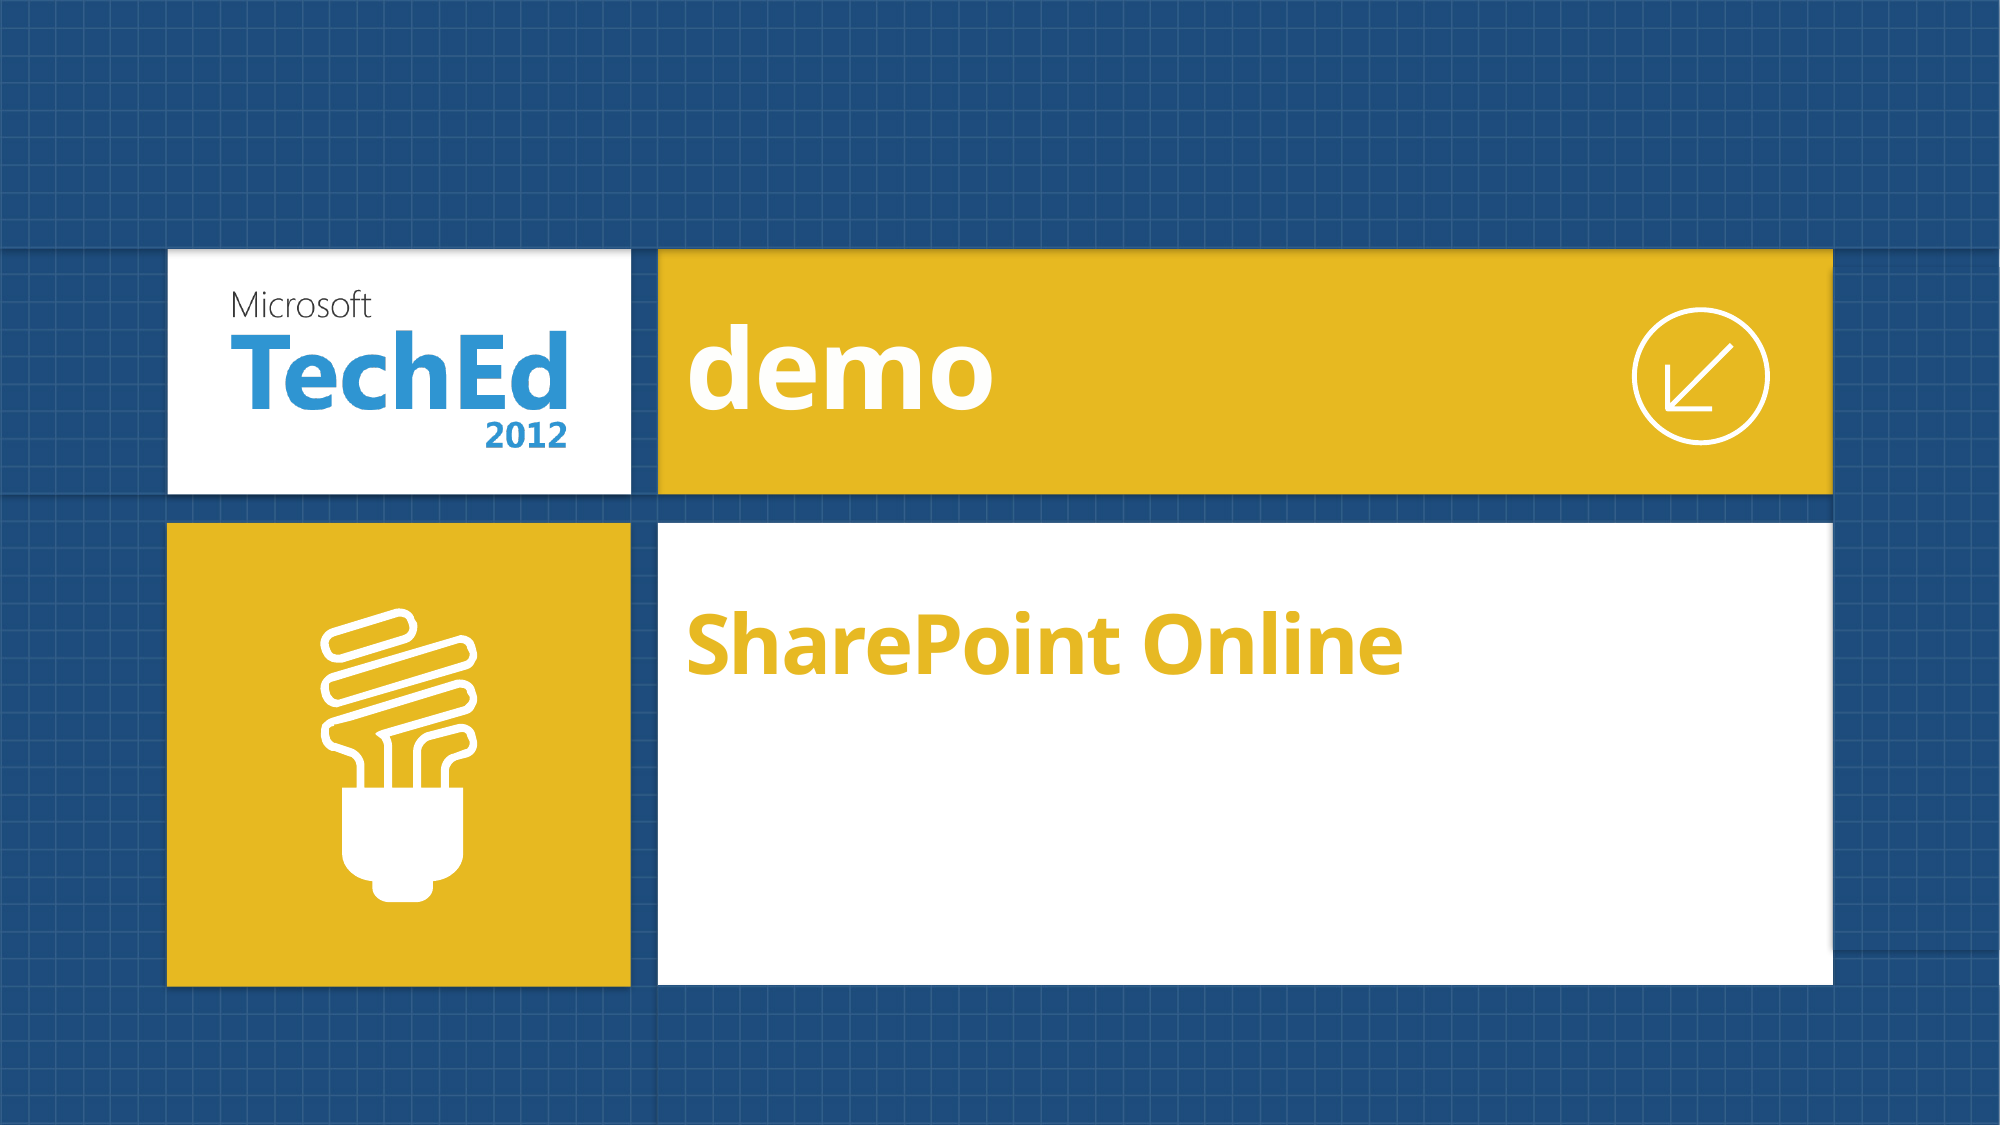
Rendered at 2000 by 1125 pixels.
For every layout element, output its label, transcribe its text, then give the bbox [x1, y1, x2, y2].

picture [0, 0, 2000, 1125]
list demo [685, 260, 1596, 487]
title SharePoint Online [685, 522, 1770, 773]
